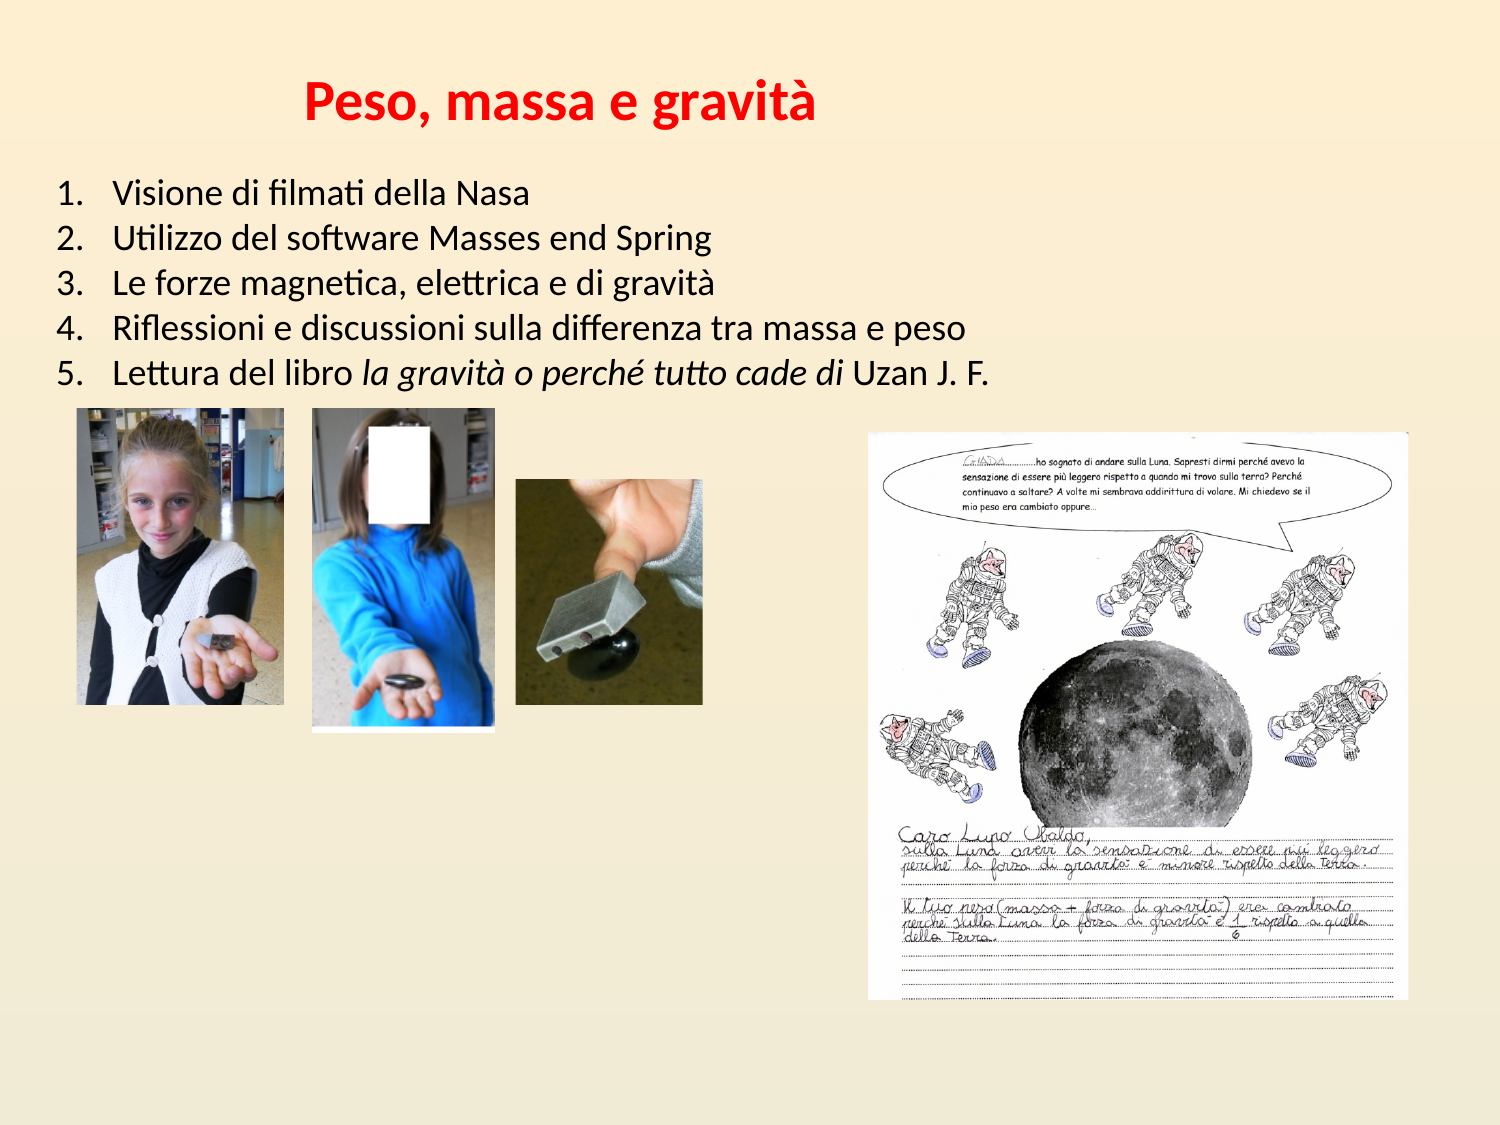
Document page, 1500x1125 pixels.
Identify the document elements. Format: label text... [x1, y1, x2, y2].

picture [515, 479, 703, 705]
picture [312, 408, 495, 733]
text_box Visione di filmati della Nasa Utilizzo del software Masses end Spring Le forze magnetica, elettrica e di gravità Riflessioni e discussioni sulla differenza tra massa e peso Lettura del libro la gravità o perché tutto cade di Uzan J. F. [41, 160, 1329, 446]
text_box Peso, massa e gravità [289, 54, 1010, 140]
picture [76, 408, 285, 705]
picture [867, 432, 1409, 1000]
